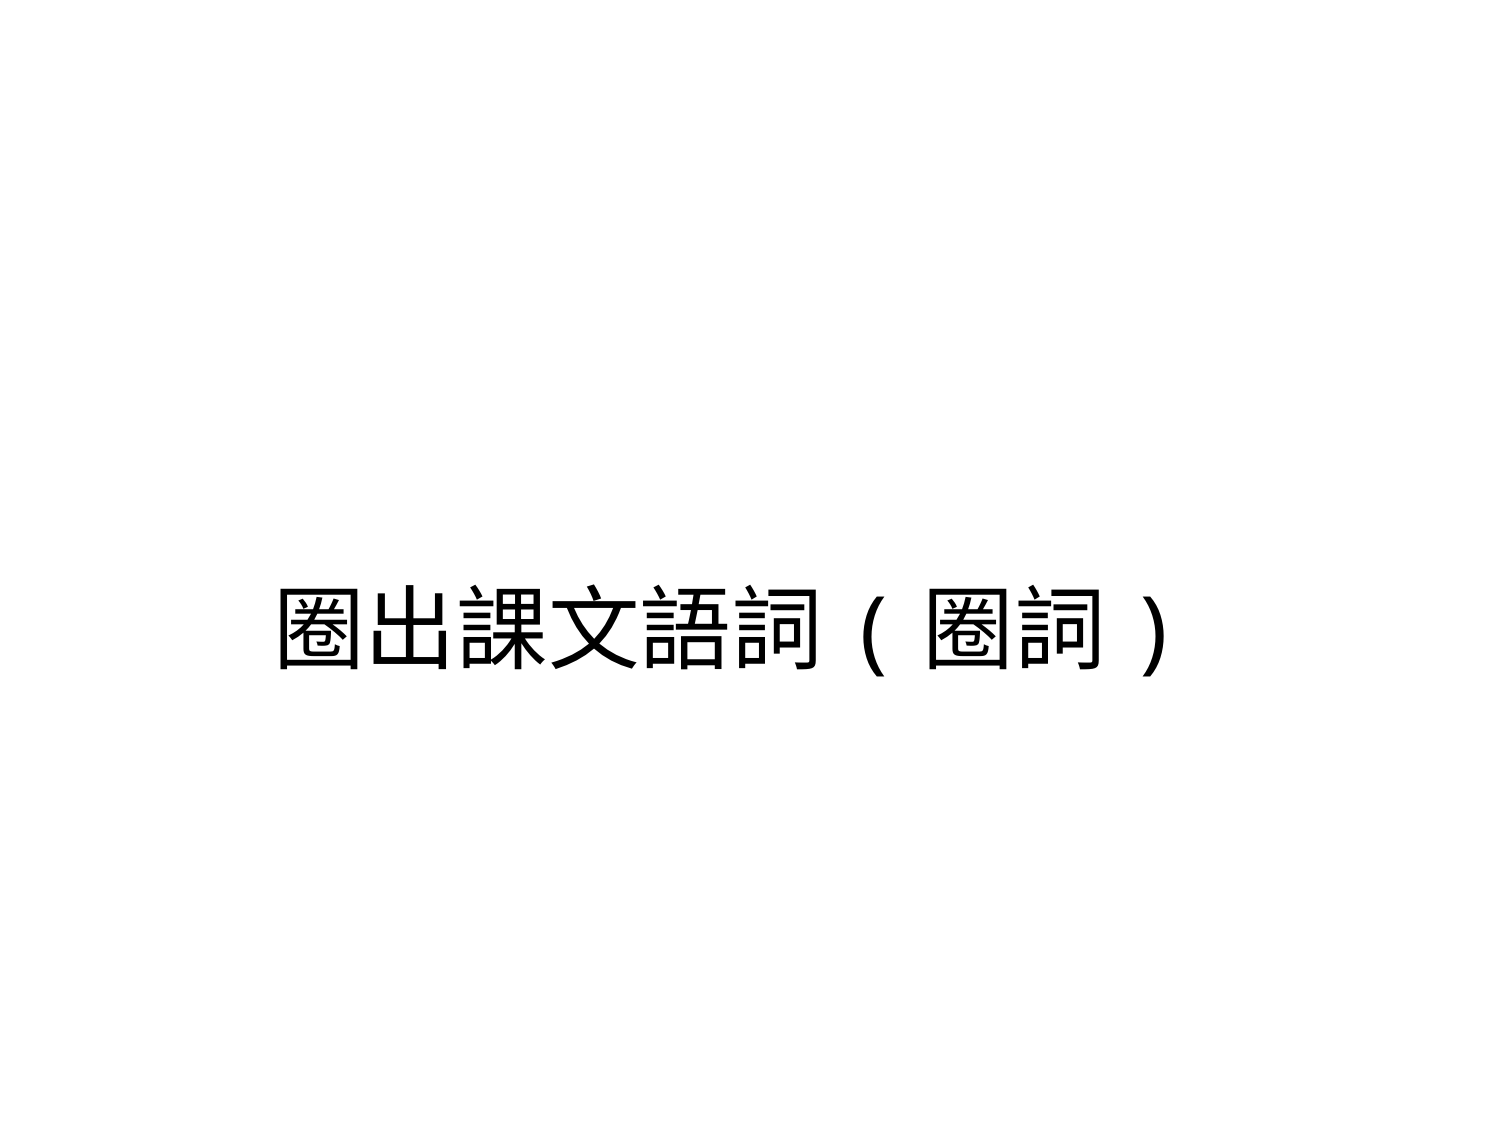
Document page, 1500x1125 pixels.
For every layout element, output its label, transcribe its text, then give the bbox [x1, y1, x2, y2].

title 圈出課文語詞(圈詞) [53, 278, 1404, 974]
